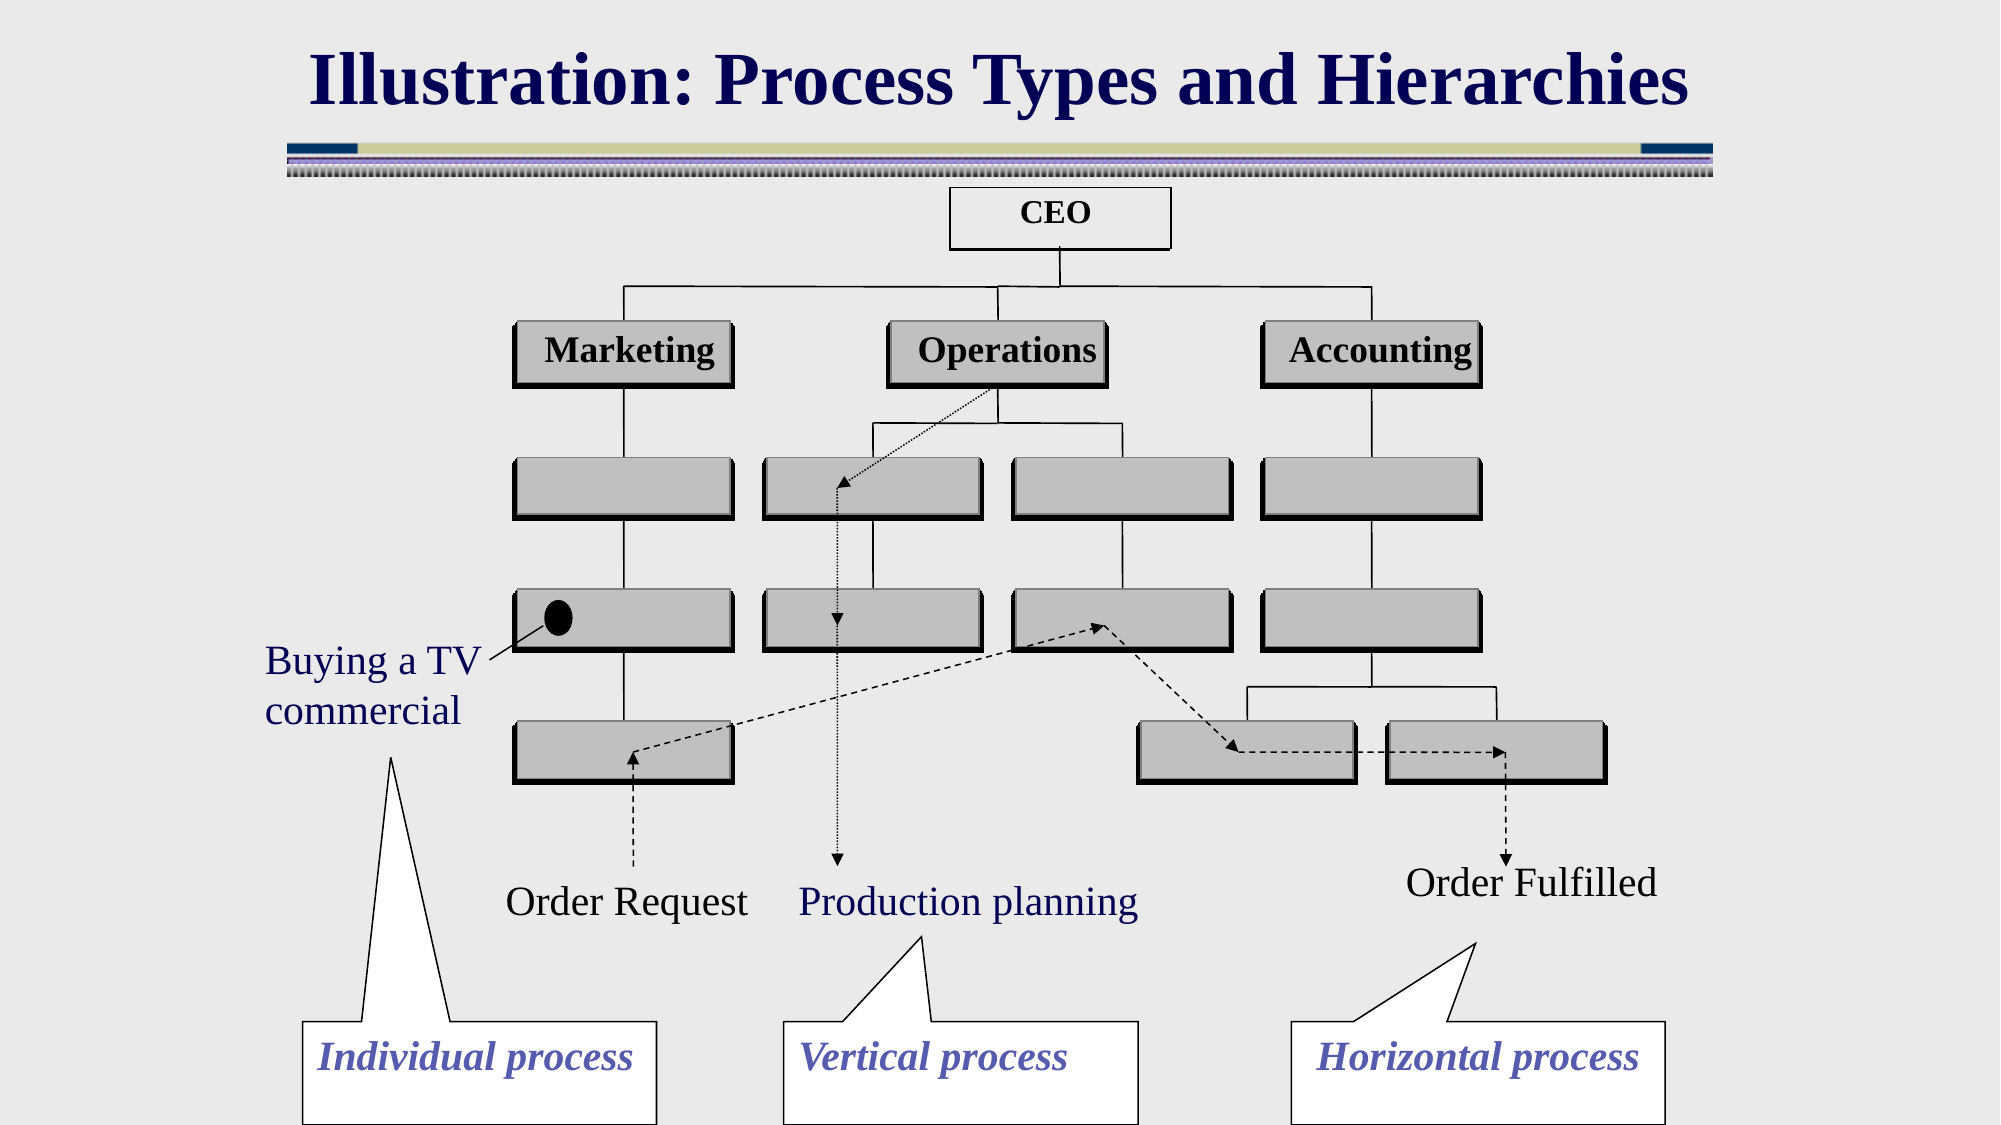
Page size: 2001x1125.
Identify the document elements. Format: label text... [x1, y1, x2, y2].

text_box [512, 463, 623, 521]
text_box Production planning [783, 866, 1169, 970]
text_box [1390, 720, 1603, 779]
text_box [873, 463, 984, 521]
text_box [831, 612, 844, 625]
text_box [1011, 463, 1122, 521]
text_box [1372, 326, 1483, 389]
text_box [1225, 739, 1239, 752]
text_box [1265, 589, 1478, 647]
text_box [762, 595, 984, 653]
text_box [1123, 463, 1233, 521]
text_box [831, 851, 844, 866]
text_box Vertical process [783, 936, 1139, 1125]
text_box [517, 320, 730, 383]
text_box [512, 326, 623, 389]
text_box [626, 752, 640, 771]
text_box Individual process [302, 757, 657, 1125]
text_box [886, 326, 997, 389]
text_box [1016, 457, 1229, 515]
text_box [624, 326, 735, 389]
text_box [891, 320, 1104, 383]
text_box [517, 457, 730, 515]
text_box [1493, 746, 1505, 759]
text_box [766, 457, 980, 515]
text_box [517, 647, 623, 653]
text_box [624, 595, 735, 653]
text_box [1265, 320, 1478, 383]
text_box [512, 727, 735, 784]
text_box Horizontal process [1291, 943, 1666, 1125]
text_box [1372, 463, 1483, 521]
text_box [949, 187, 1172, 249]
text_box [1265, 457, 1478, 515]
text_box [1084, 622, 1104, 635]
text_box [766, 589, 980, 647]
text_box CEO [1019, 190, 1092, 231]
text_box [545, 600, 572, 636]
text_box [517, 720, 730, 779]
text_box [624, 463, 735, 521]
text_box [1261, 595, 1371, 653]
text_box [762, 463, 872, 521]
text_box [1011, 595, 1233, 653]
text_box [837, 476, 853, 488]
text_box Order Fulfilled [1391, 847, 1688, 913]
text_box [1261, 463, 1371, 521]
text_box Order Request [490, 866, 783, 938]
text_box [998, 326, 1108, 389]
text_box [1140, 720, 1354, 779]
text_box [517, 589, 730, 647]
text_box [512, 595, 517, 625]
text_box [1136, 727, 1358, 784]
text_box [1016, 589, 1229, 647]
text_box Buying a TV commercial [249, 625, 517, 729]
text_box [1385, 727, 1608, 784]
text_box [287, 137, 1713, 178]
text_box [1372, 595, 1483, 653]
text_box [1261, 326, 1371, 389]
text_box Illustration: Process Types and Hierarchies [287, 12, 1713, 137]
